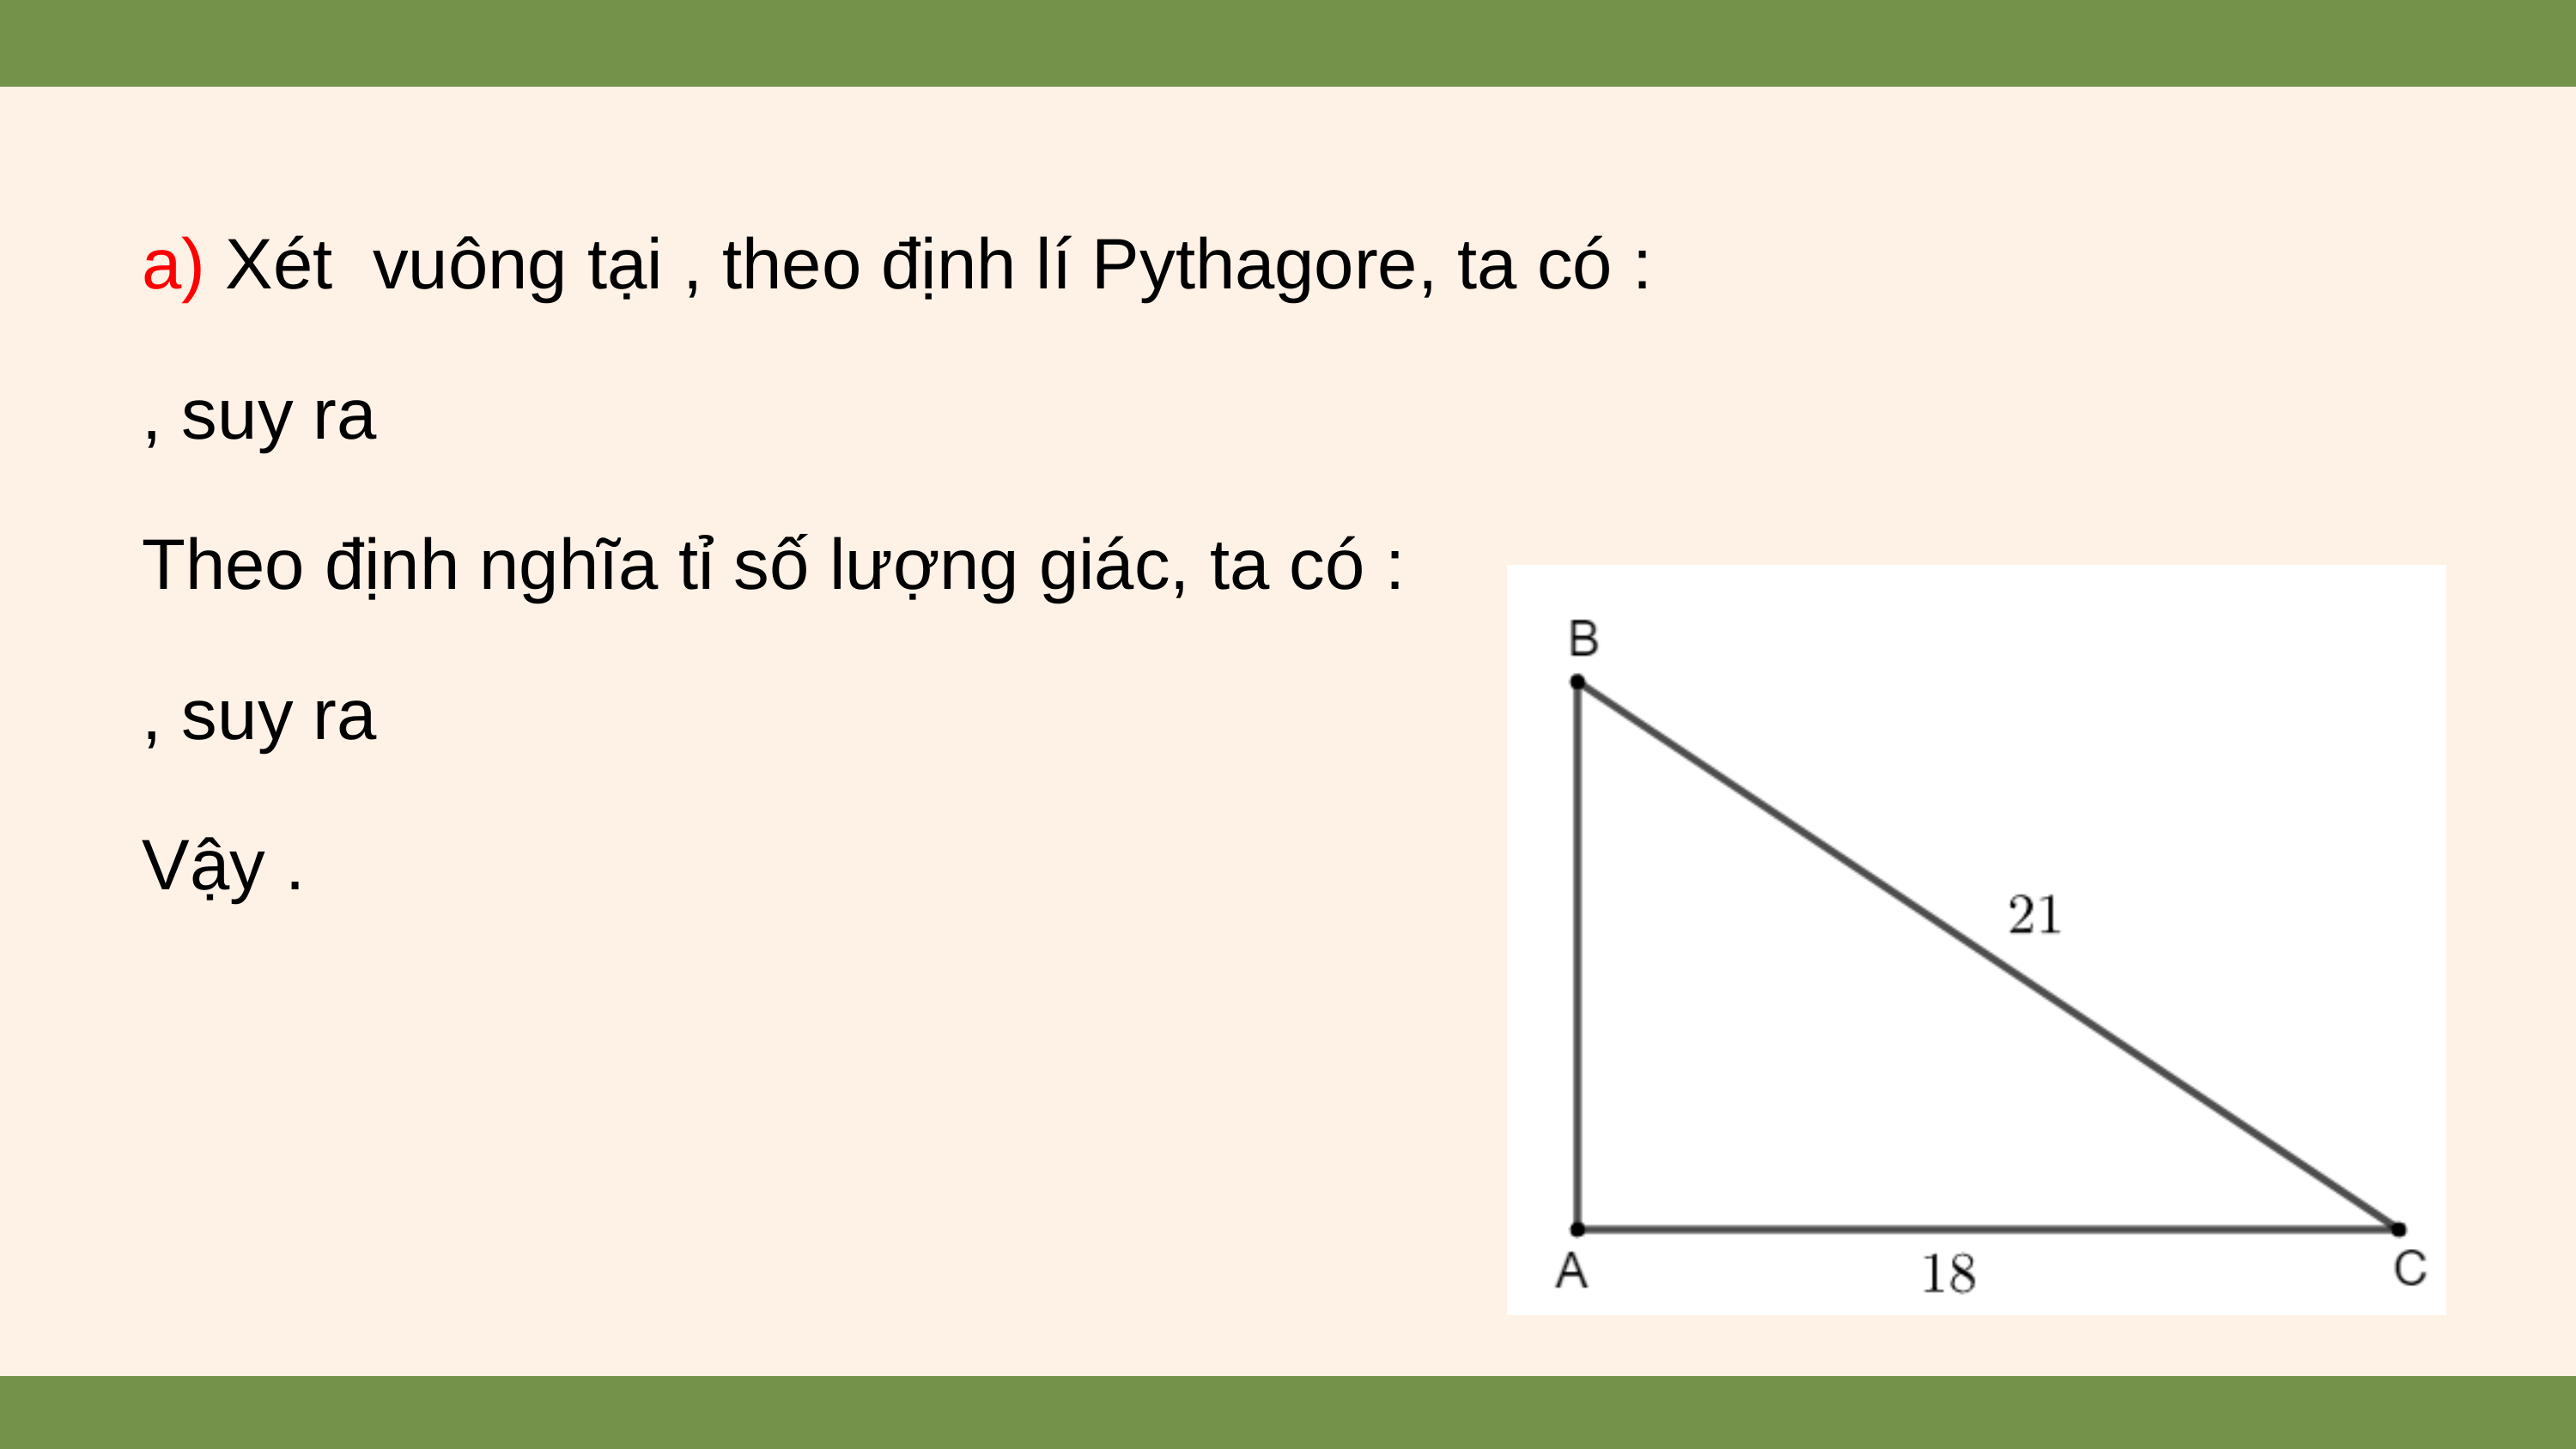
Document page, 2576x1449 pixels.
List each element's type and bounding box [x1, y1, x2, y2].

text_box [0, 96, 2576, 1373]
picture [1507, 565, 2447, 1315]
text_box [0, 0, 2576, 87]
text_box [0, 1375, 2576, 1449]
